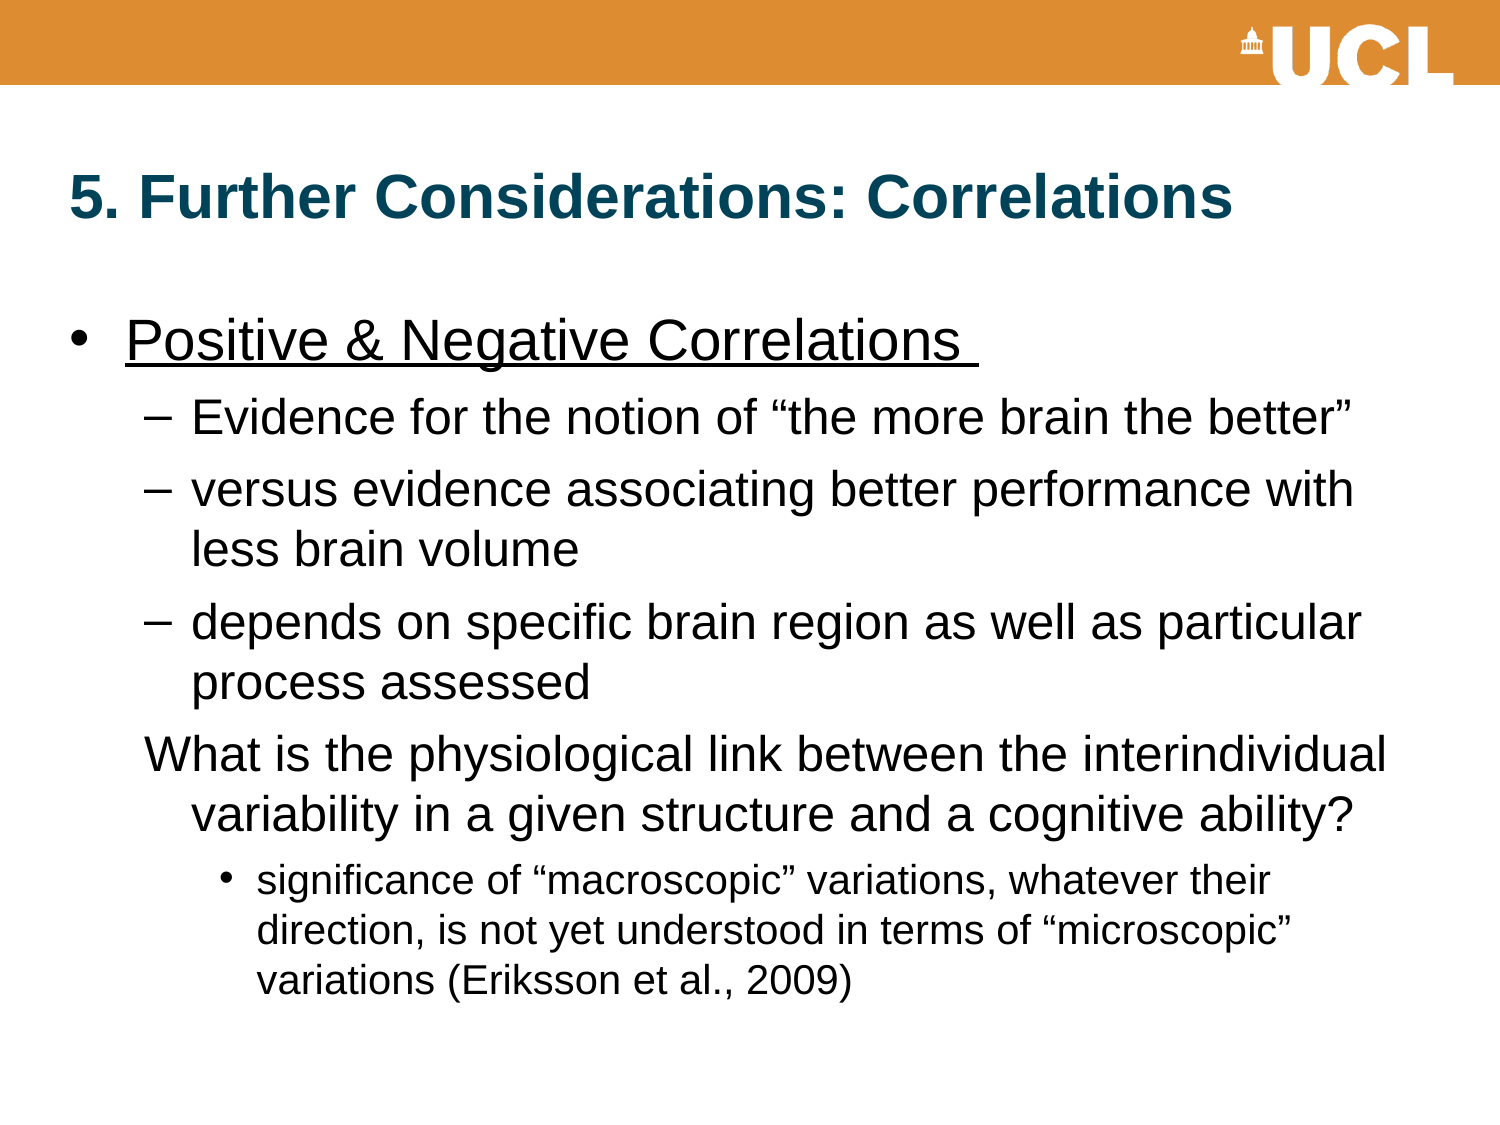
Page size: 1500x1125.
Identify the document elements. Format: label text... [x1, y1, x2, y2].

text_box Positive & Negative Correlations Evidence for the notion of “the more brain the better” versus evidence associating better performance with less brain volume depends on specific brain region as well as particular process assessed What is the physiological link between the interindividual variability in a given structure and a cognitive ability? significance of “macroscopic” variations, whatever their direction, is not yet understood in terms of “microscopic” variations (Eriksson et al., 2009) [54, 294, 1447, 1036]
picture [0, 0, 1500, 85]
title 5. Further Considerations: Correlations [54, 148, 1447, 294]
